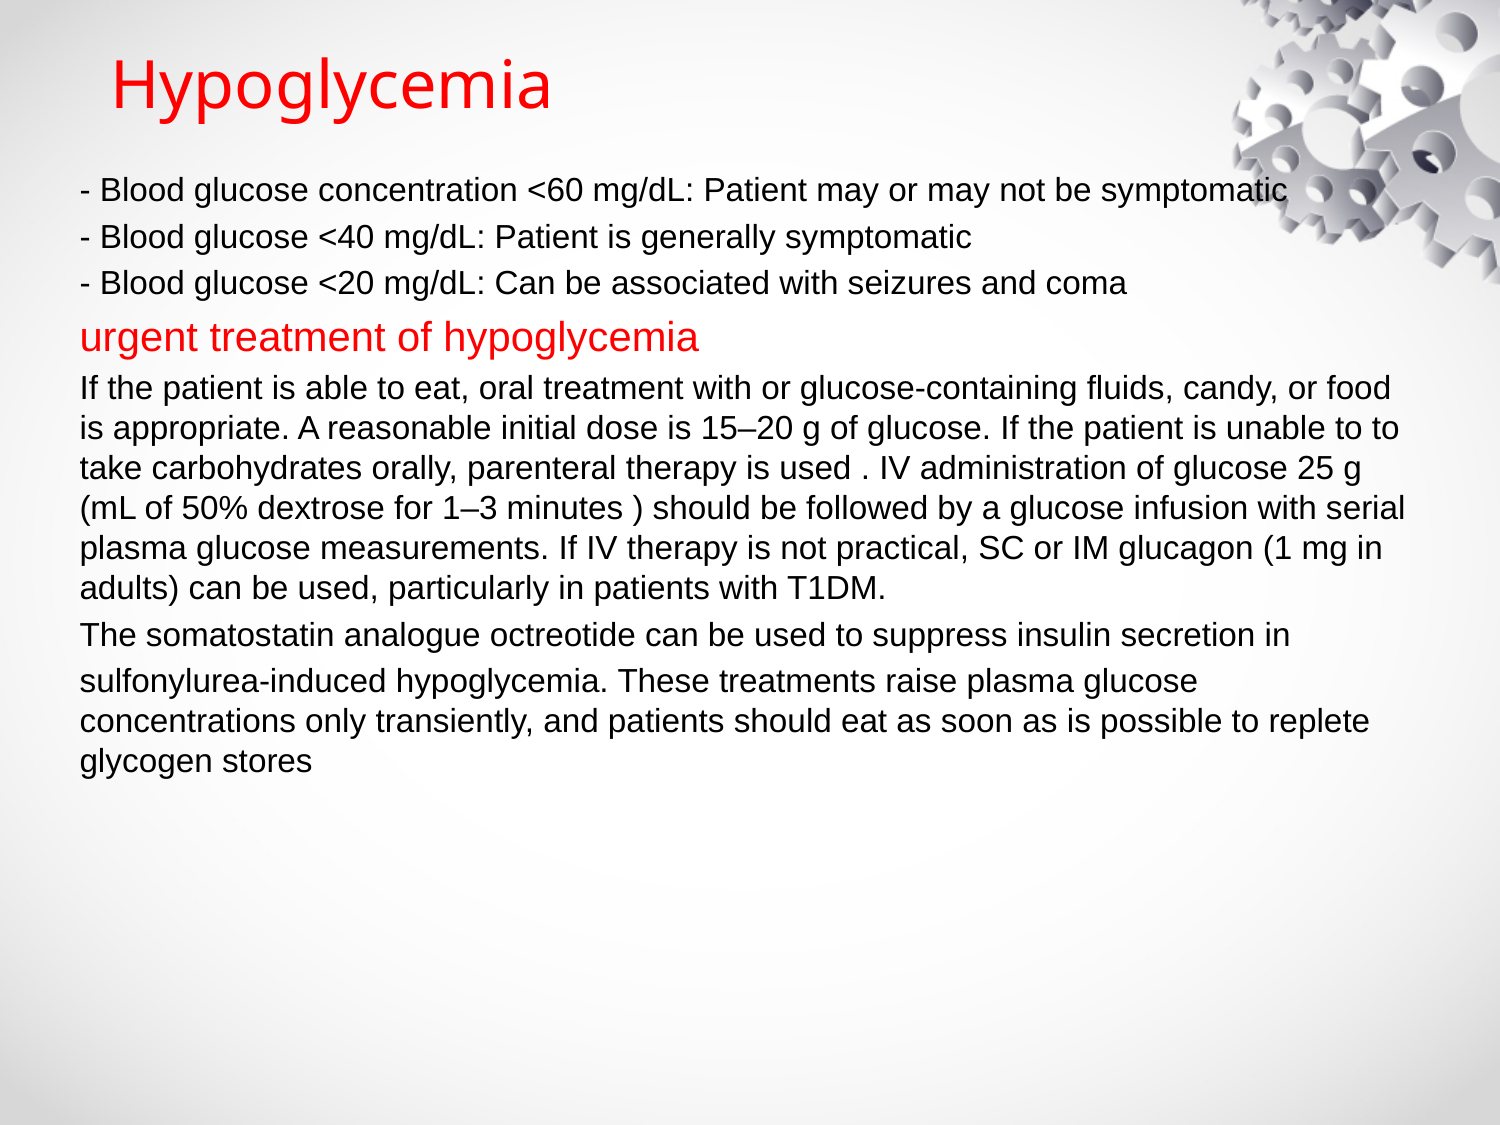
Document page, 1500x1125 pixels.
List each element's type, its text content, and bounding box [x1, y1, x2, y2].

title Hypoglycemia [74, 30, 1426, 127]
list - Blood glucose concentration <60 mg/dL: Patient may or may not be symptomatic - Blood glucose <40 mg/dL: Patient is generally symptomatic - Blood glucose <20 mg/dL: Can be associated with seizures and coma urgent treatment of hypoglycemia If the patient is able to eat, oral treatment with or glucose-containing fluids, candy, or food is appropriate. A reasonable initial dose is 15–20 g of glucose. If the patient is unable to to take carbohydrates orally, parenteral therapy is used . IV administration of glucose 25 g (mL of 50% dextrose for 1–3 minutes ) should be followed by a glucose infusion with serial plasma glucose measurements. If IV therapy is not practical, SC or IM glucagon (1 mg in adults) can be used, particularly in patients with T1DM. The somatostatin analogue octreotide can be used to suppress insulin secretion in sulfonylurea-induced hypoglycemia. These treatments raise plasma glucose concentrations only transiently, and patients should eat as soon as is possible to replete glycogen stores [64, 160, 1433, 1031]
picture [0, 0, 1500, 1125]
